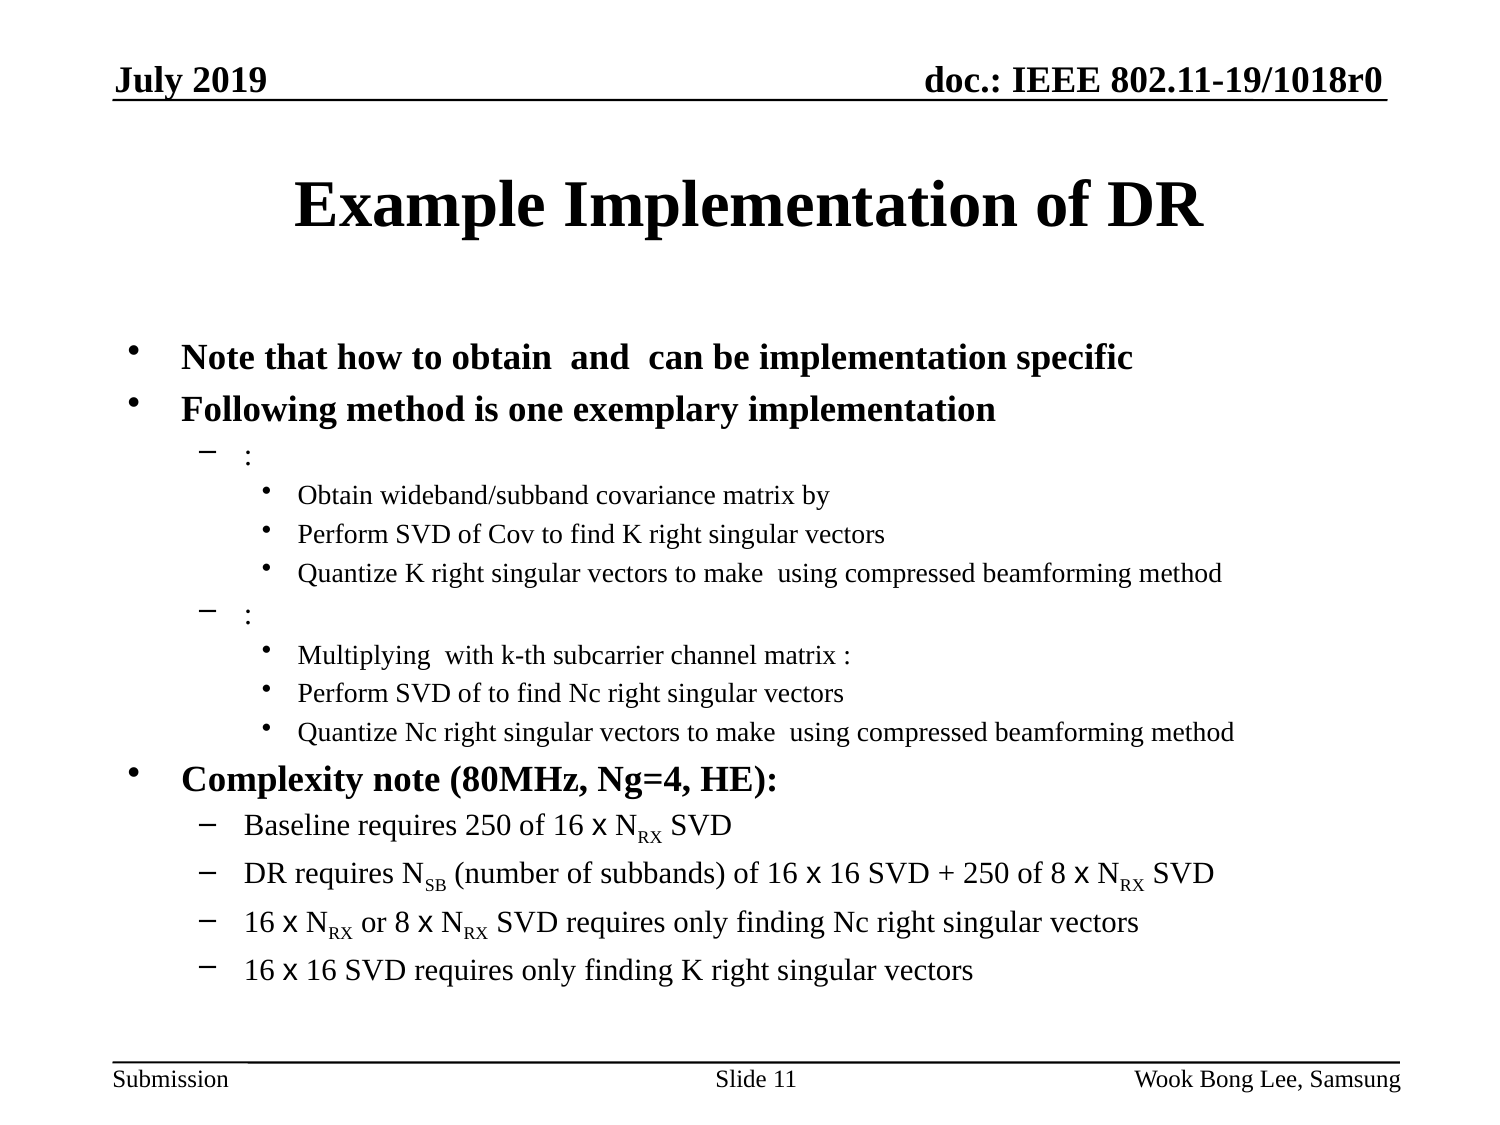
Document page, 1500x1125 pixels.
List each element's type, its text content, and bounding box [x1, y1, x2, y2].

title Example Implementation of DR [112, 112, 1388, 288]
footer Wook Bong Lee, Samsung [1130, 1061, 1402, 1093]
slide_number Slide 11 [712, 1061, 800, 1093]
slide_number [114, 54, 270, 101]
